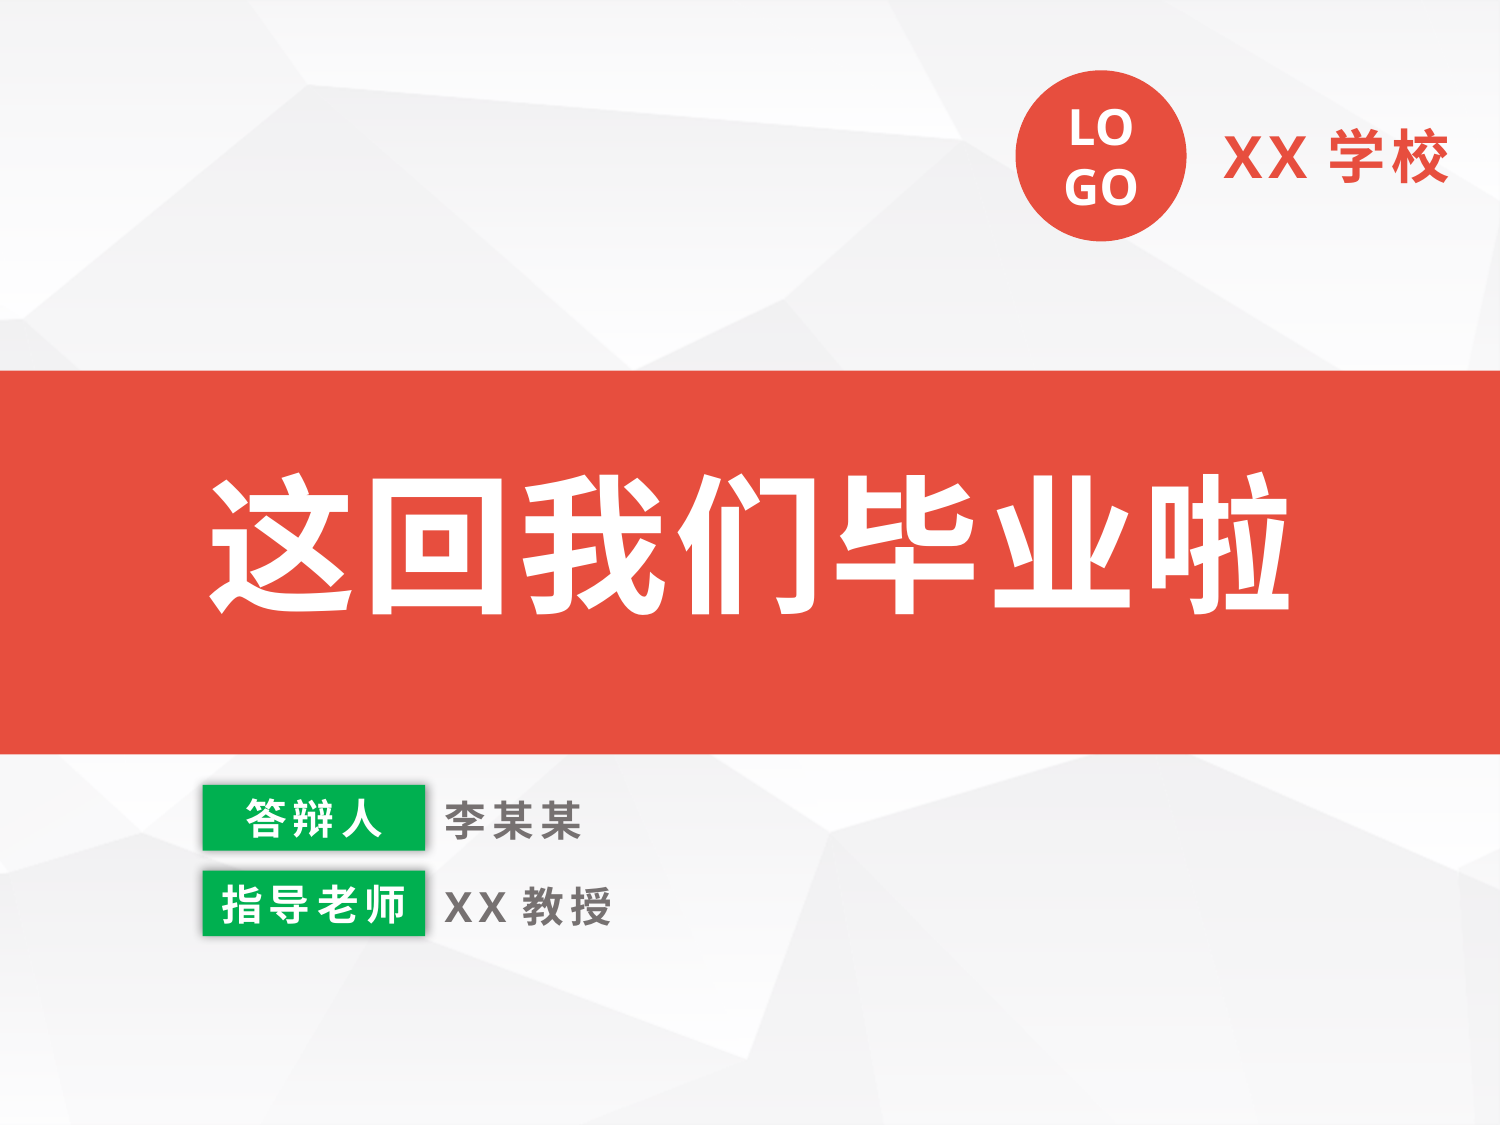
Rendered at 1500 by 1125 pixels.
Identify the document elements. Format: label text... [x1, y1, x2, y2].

text_box LOGO [1014, 69, 1188, 243]
picture [0, 755, 1500, 1125]
text_box 李某某 [429, 787, 695, 853]
text_box XX教授 [429, 873, 695, 938]
text_box [0, 369, 1500, 755]
text_box XX学校 [1208, 112, 1474, 198]
text_box 这回我们毕业啦 [174, 443, 1326, 639]
text_box 答辩人 [202, 784, 426, 852]
text_box 指导老师 [202, 869, 426, 937]
picture [0, 0, 1500, 369]
